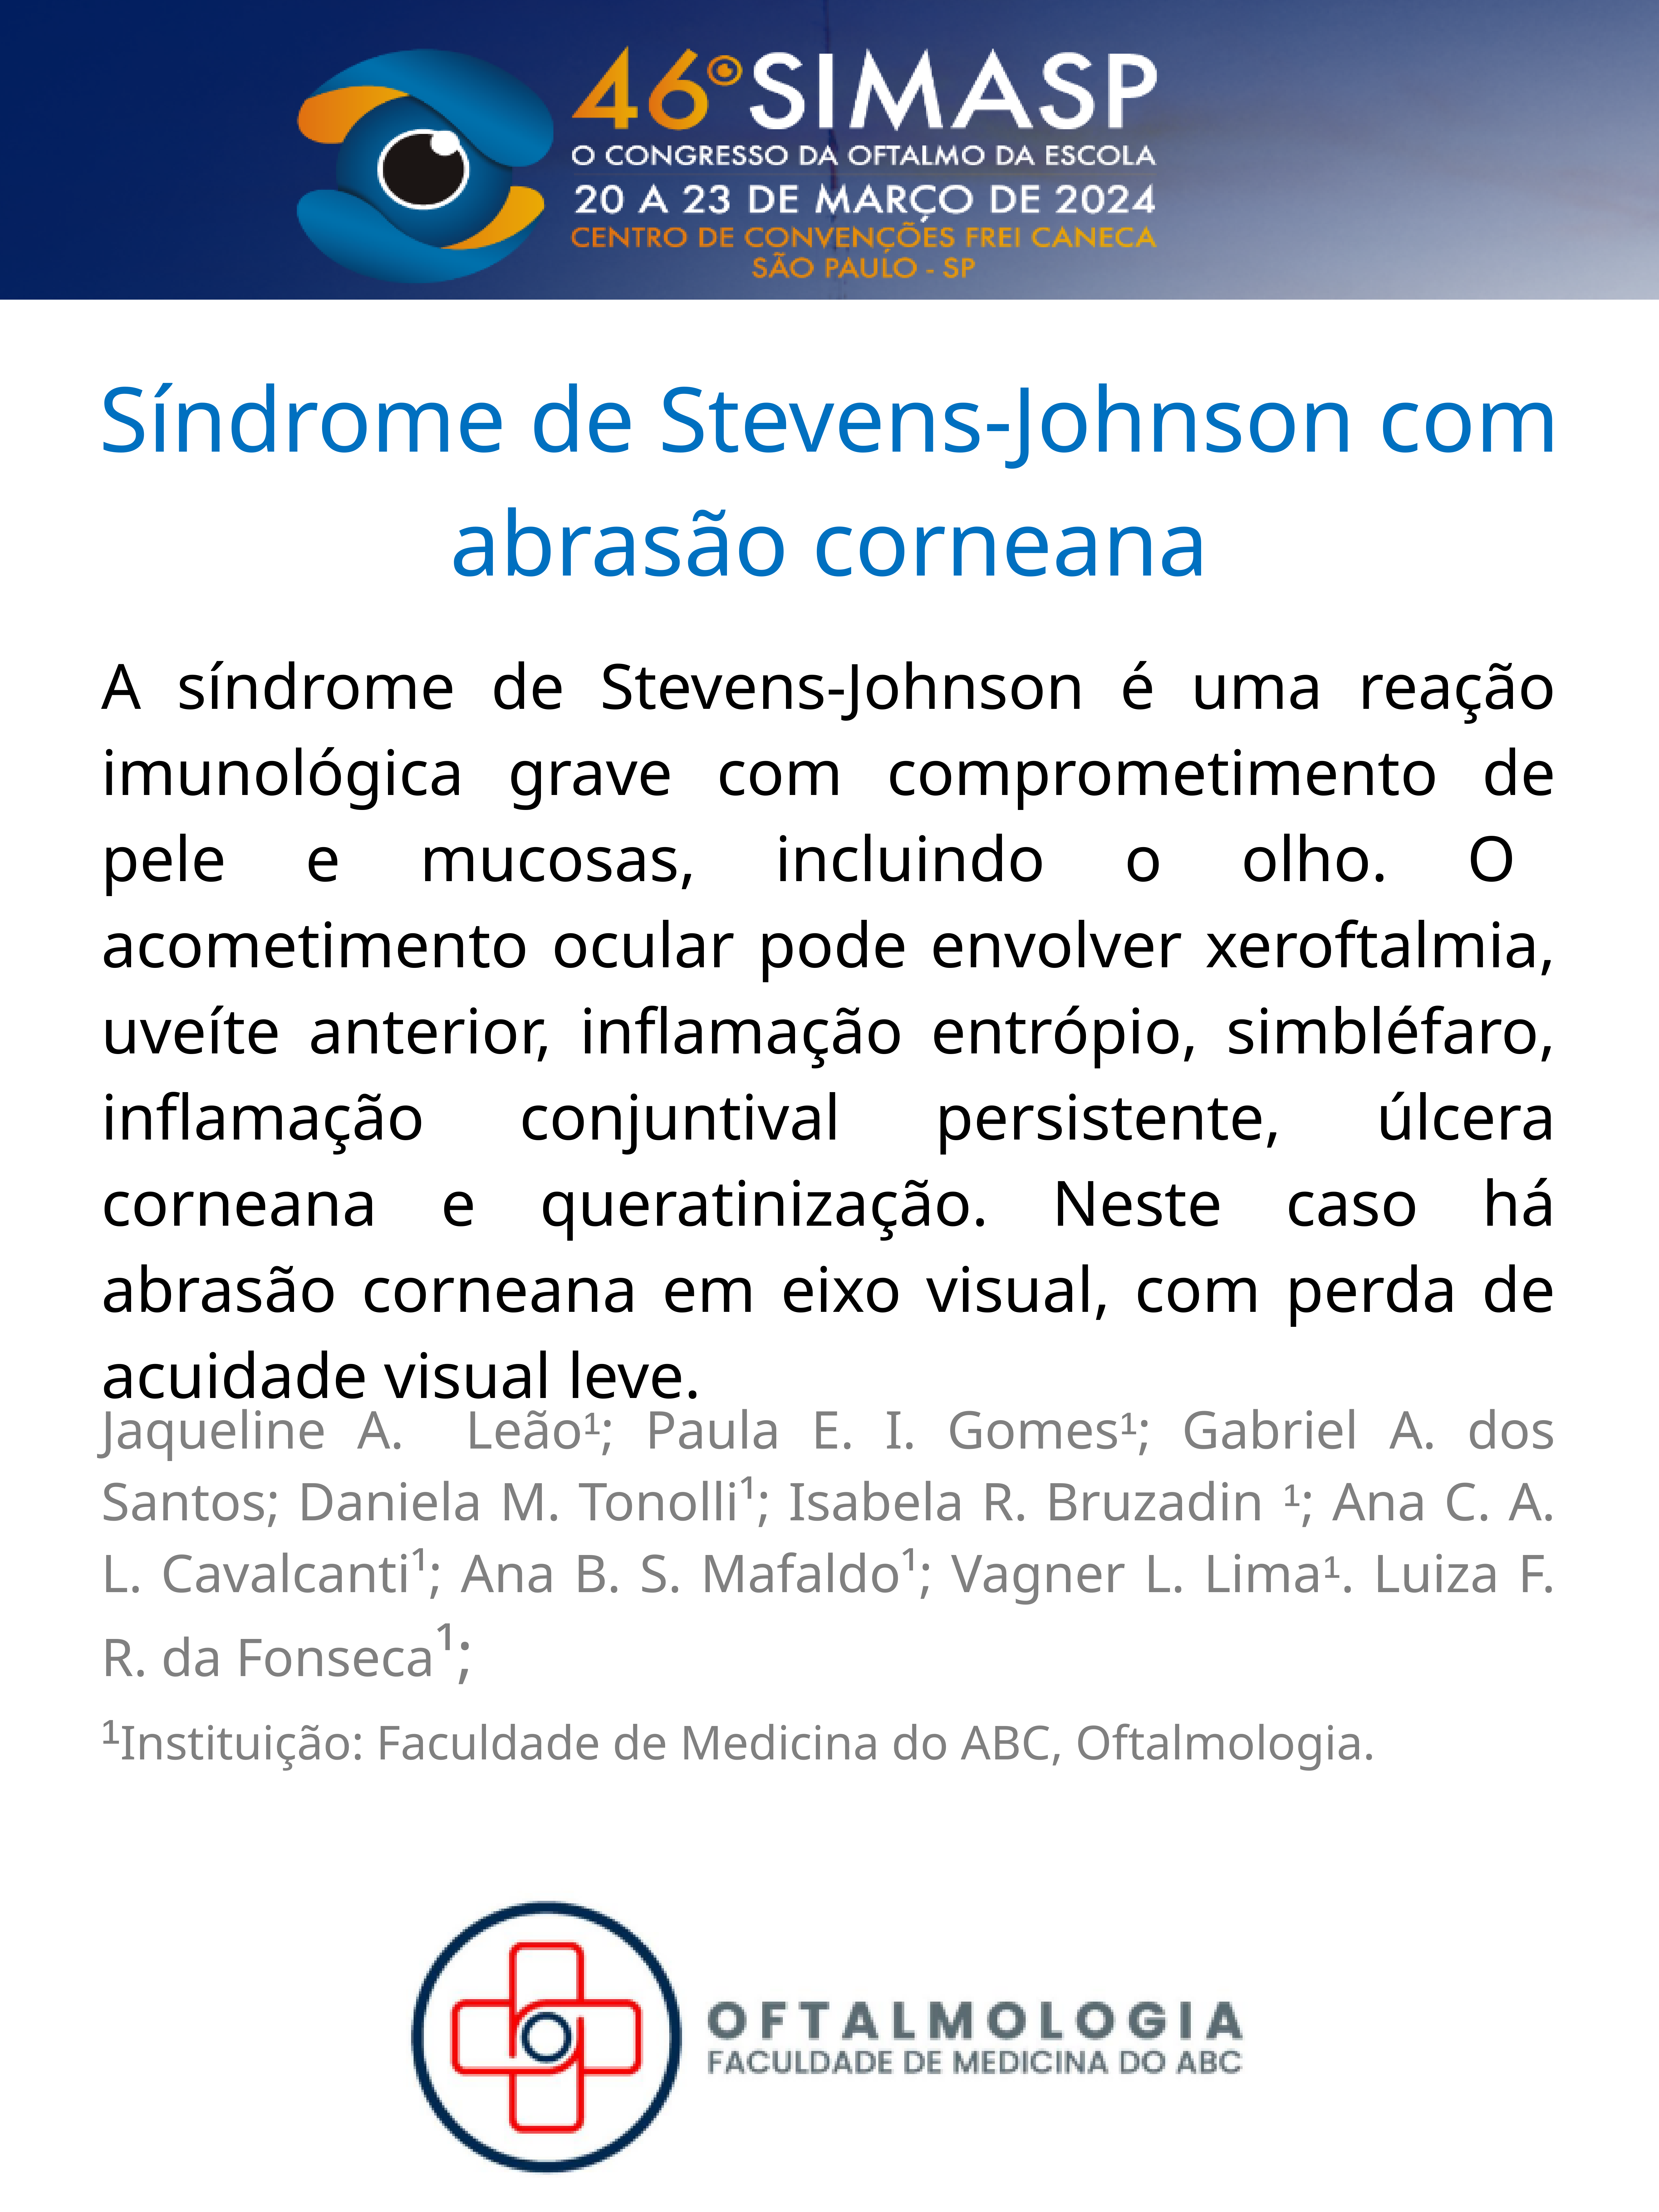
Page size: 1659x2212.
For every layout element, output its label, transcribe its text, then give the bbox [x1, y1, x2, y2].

text_box ¹Instituição: Faculdade de Medicina do ABC, Oftalmologia. [96, 1690, 1531, 1773]
text_box A síndrome de Stevens-Johnson é uma reação imunológica grave com comprometimento de pele e mucosas, incluindo o olho. O acometimento ocular pode envolver xeroftalmia, uveíte anterior, inflamação entrópio, simbléfaro, inflamação conjuntival persistente, úlcera corneana e queratinização. Neste caso há abrasão corneana em eixo visual, com perda de acuidade visual leve. [96, 633, 1561, 1385]
picture [362, 1849, 1297, 2178]
text_box Síndrome de Stevens-Johnson com abrasão corneana [0, 344, 1659, 714]
picture [0, 0, 1659, 300]
text_box Jaqueline A. Leão¹; Paula E. I. Gomes¹; Gabriel A. dos Santos; Daniela M. Tonolli¹; Isabela R. Bruzadin ¹; Ana C. A. L. Cavalcanti¹; Ana B. S. Mafaldo¹; Vagner L. Lima¹. Luiza F. R. da Fonseca¹; [96, 1385, 1561, 1691]
